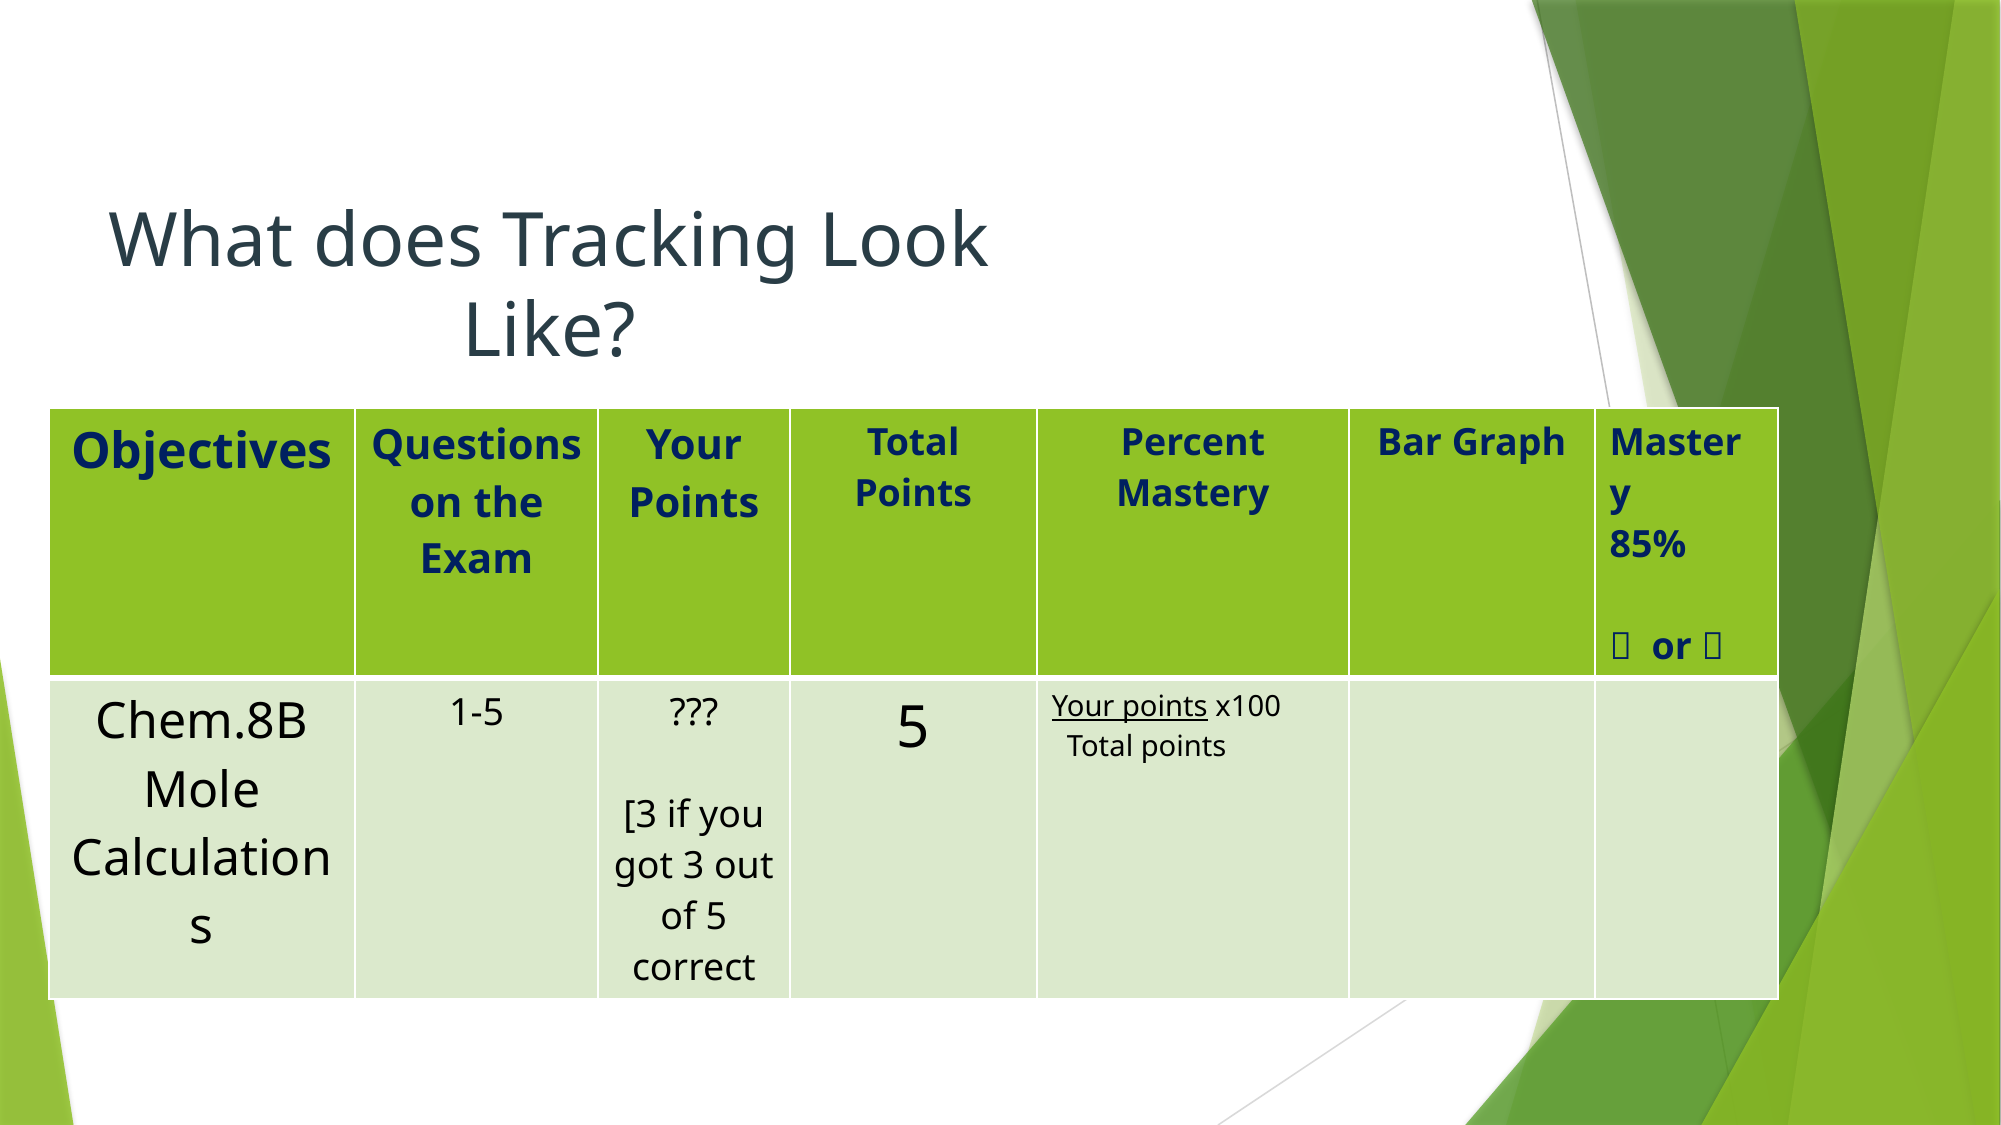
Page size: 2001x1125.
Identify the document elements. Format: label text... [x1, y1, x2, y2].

table_header Mastery 85%  or  [1596, 409, 1777, 675]
table_header Percent Mastery [1038, 409, 1348, 675]
table_cell [1596, 681, 1777, 998]
table_cell ??? [3 if you got 3 out of 5 correct [599, 681, 789, 998]
table_cell [1350, 681, 1594, 998]
table_cell 1-5 [356, 681, 597, 998]
table_cell Chem.8B Mole Calculations [50, 681, 354, 998]
table_header Questions on the Exam [356, 409, 597, 675]
table_header Your Points [599, 409, 789, 675]
table_cell 5 [791, 681, 1036, 998]
table_header Objectives [50, 409, 354, 675]
title What does Tracking Look Like? [0, 184, 1099, 408]
table_header Total Points [791, 409, 1036, 675]
table_header Bar Graph [1350, 409, 1594, 675]
table_cell Your points x100 Total points [1038, 681, 1348, 998]
